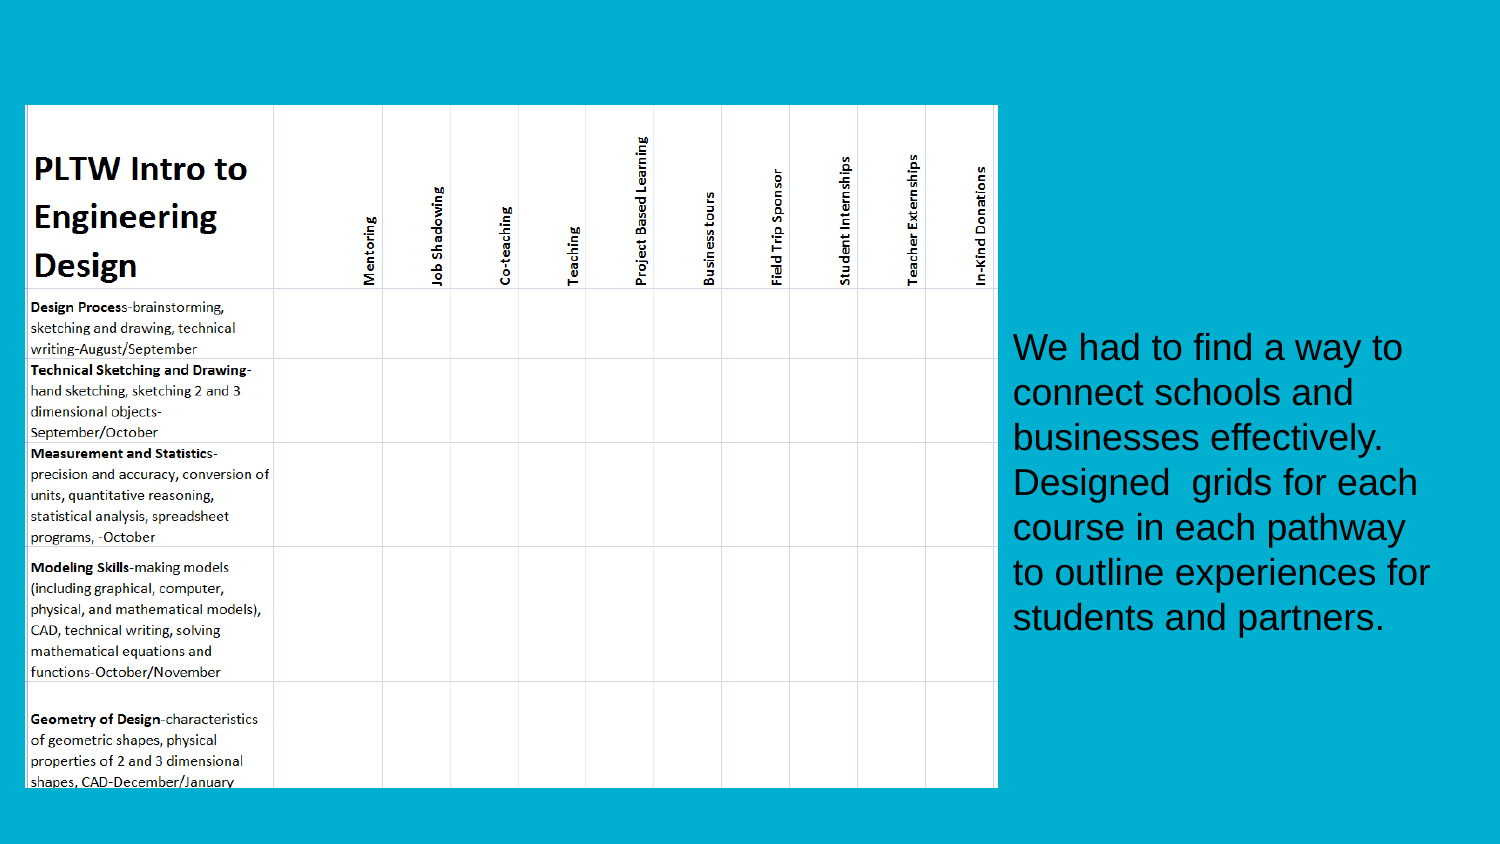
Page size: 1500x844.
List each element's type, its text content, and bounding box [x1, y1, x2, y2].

text_box We had to find a way to connect schools and businesses effectively. Designed grids for each course in each pathway to outline experiences for students and partners. [1004, 218, 1461, 759]
picture [25, 105, 999, 788]
